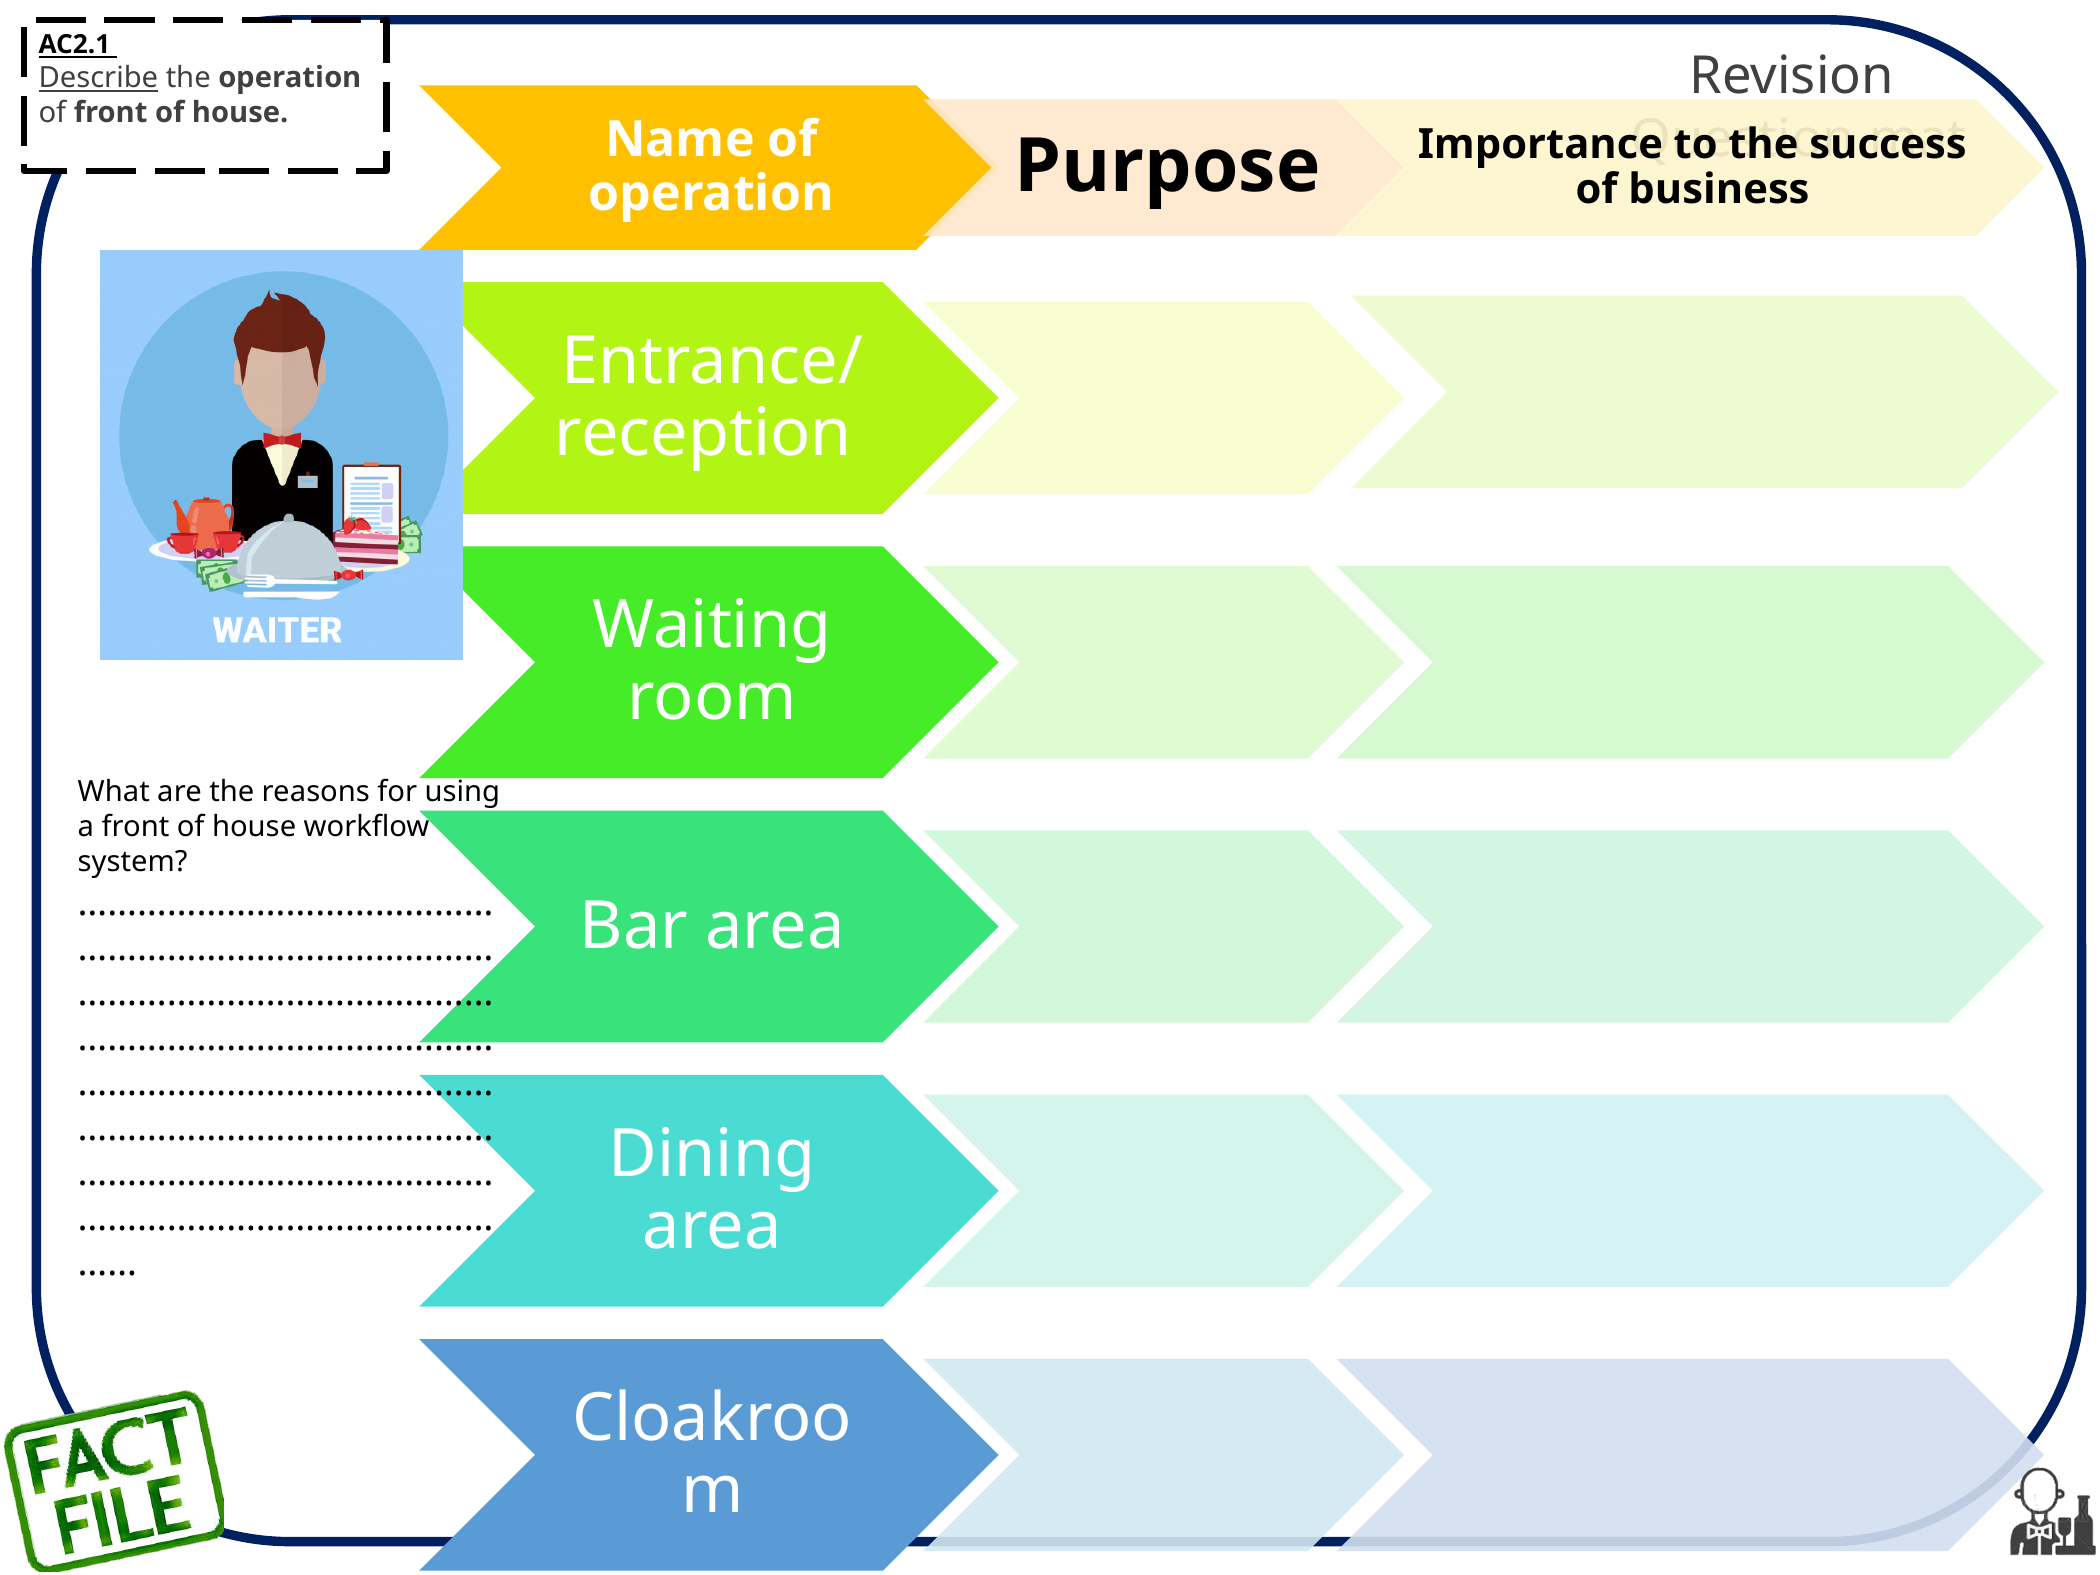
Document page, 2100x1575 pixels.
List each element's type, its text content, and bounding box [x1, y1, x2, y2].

text_box [278, 18, 1912, 84]
picture [100, 249, 463, 660]
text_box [0, 84, 2100, 1572]
text_box Revision Question mat [1575, 33, 2009, 84]
text_box AC2.1 Describe the operation of front of house. [23, 19, 387, 84]
picture [1999, 1458, 2100, 1575]
